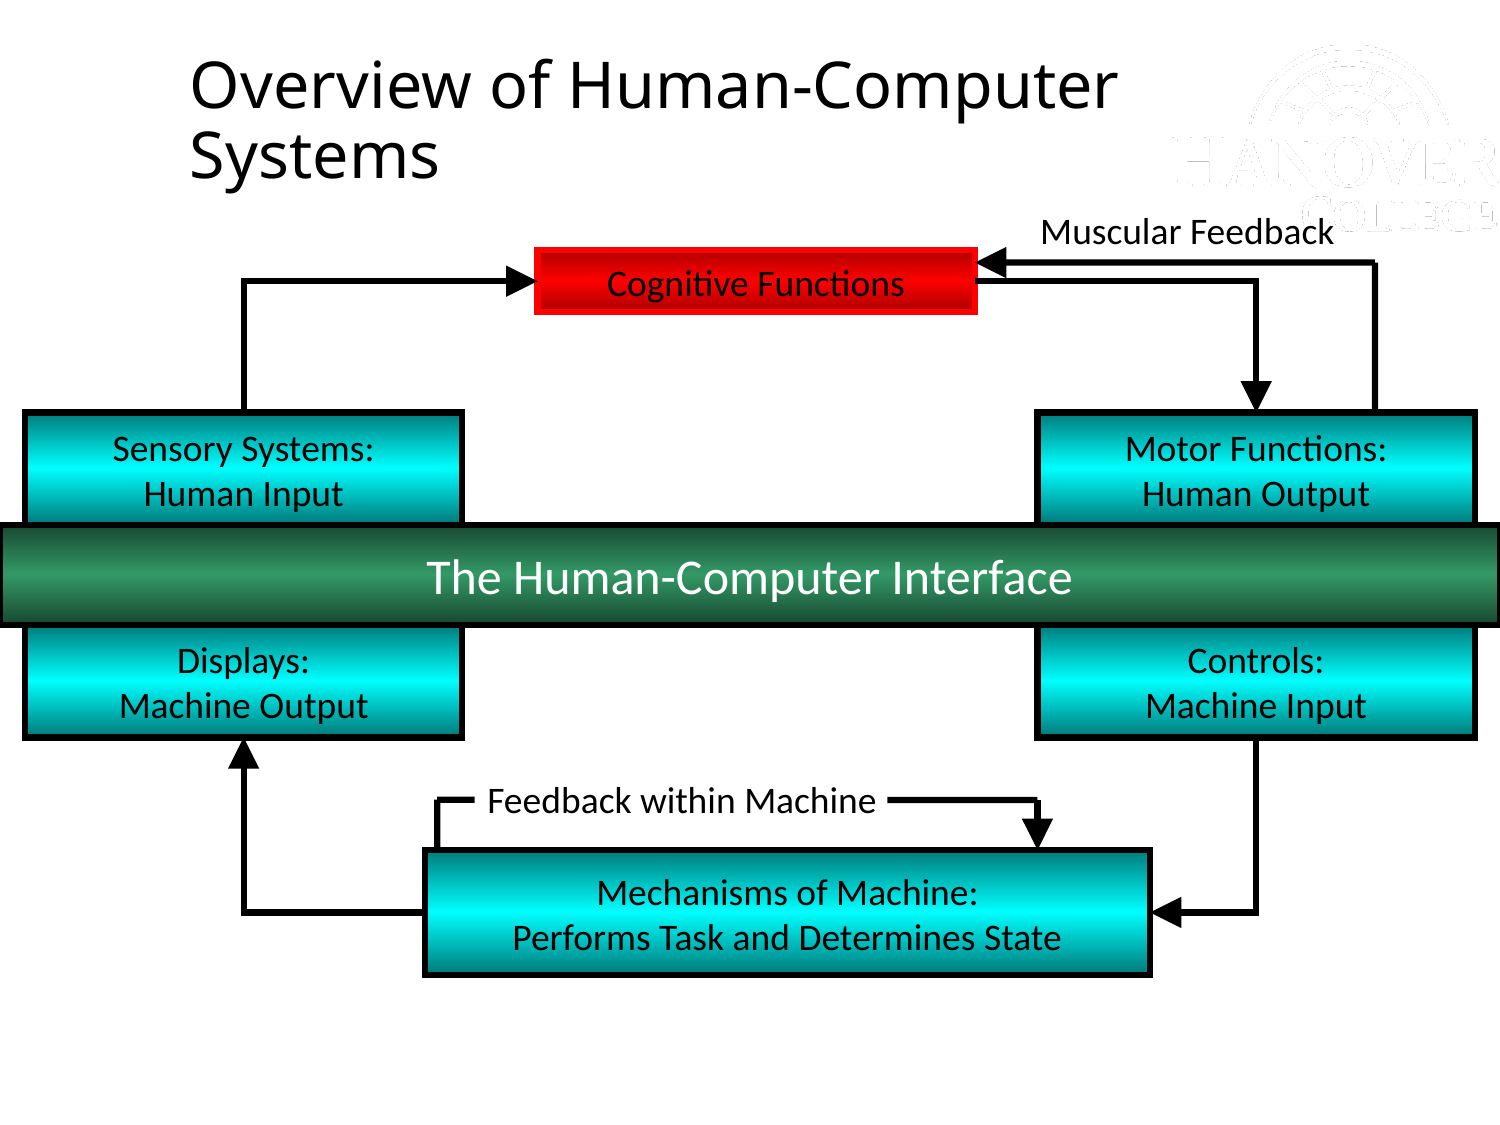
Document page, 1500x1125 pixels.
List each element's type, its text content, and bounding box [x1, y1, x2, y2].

text_box Feedback within Machine [472, 768, 892, 829]
title Overview of Human-Computer Systems [174, 45, 1173, 200]
text_box Controls: Machine Input [1037, 624, 1475, 738]
picture [1173, 45, 1500, 232]
text_box Sensory Systems: Human Input [24, 412, 463, 525]
text_box Muscular Feedback [1025, 199, 1350, 260]
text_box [937, 749, 988, 900]
text_box The Human-Computer Interface [0, 525, 1500, 625]
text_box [243, 740, 422, 913]
text_box [975, 252, 1375, 273]
text_box Motor Functions: Human Output [1037, 412, 1475, 525]
text_box Mechanisms of Machine: Performs Task and Determines State [425, 849, 1150, 975]
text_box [978, 281, 1257, 410]
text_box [324, 199, 454, 491]
text_box Cognitive Functions [537, 249, 975, 313]
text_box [1153, 740, 1257, 913]
text_box Displays: Machine Output [24, 624, 463, 738]
